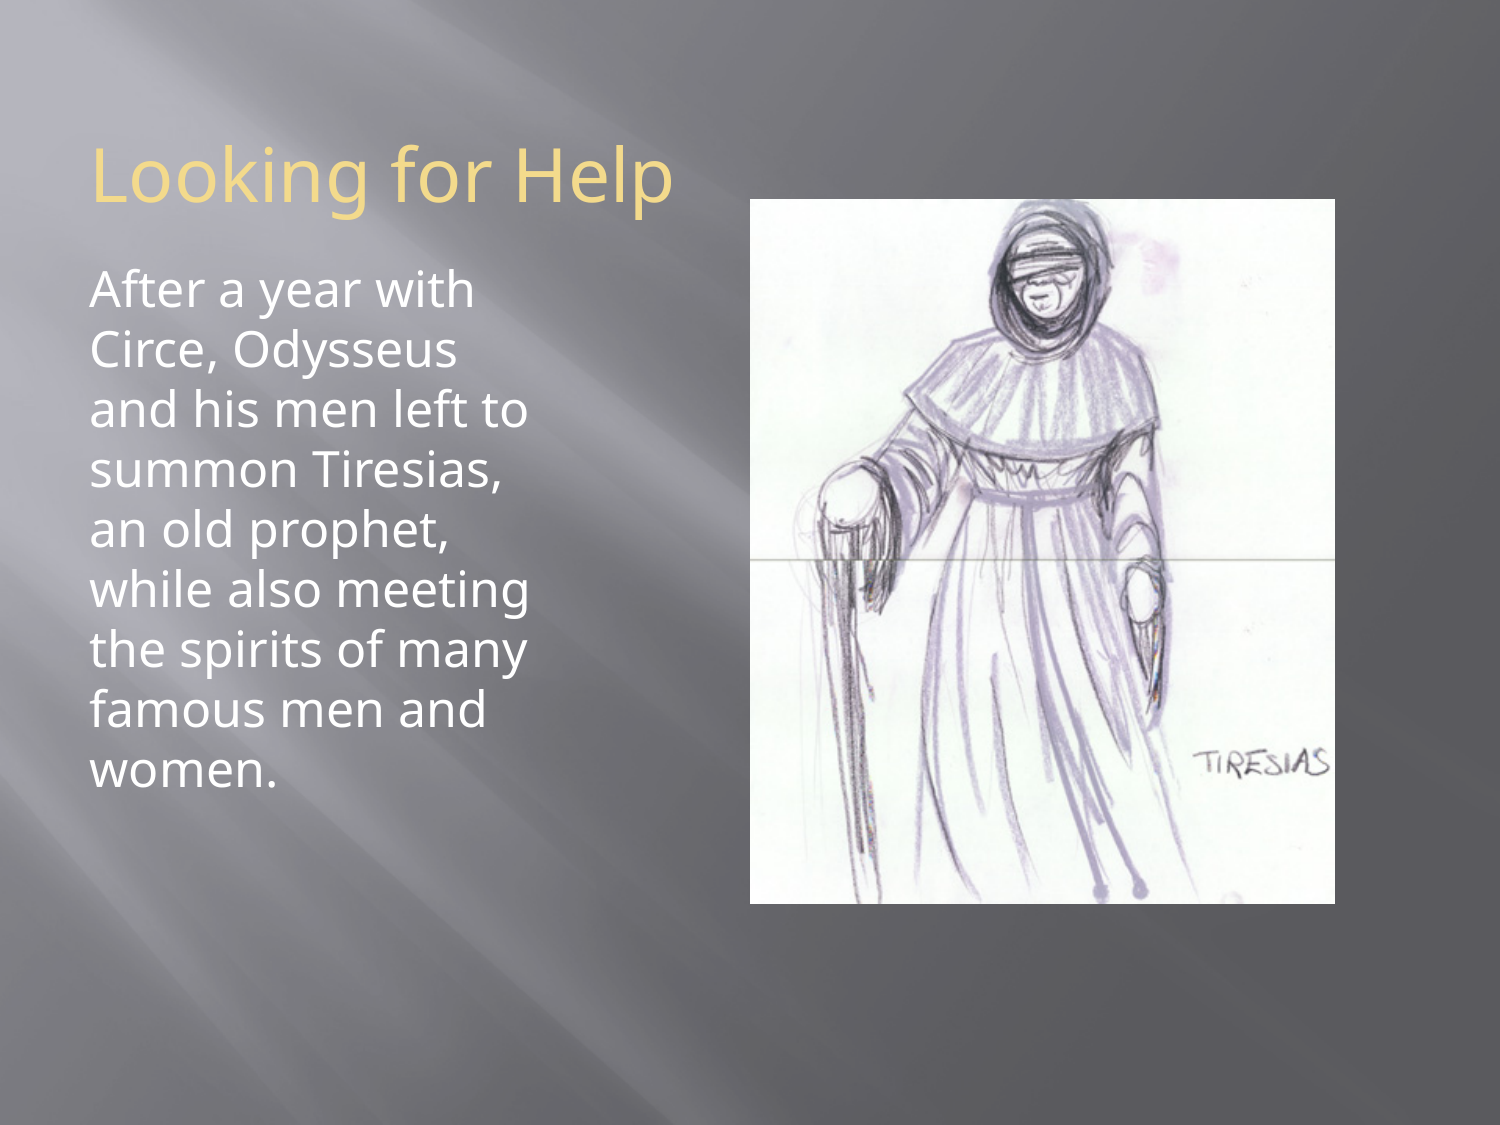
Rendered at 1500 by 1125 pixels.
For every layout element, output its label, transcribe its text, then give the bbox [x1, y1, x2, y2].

title Looking for Help [75, 44, 700, 225]
picture [749, 199, 1335, 904]
list After a year with Circe, Odysseus and his men left to summon Tiresias, an old prophet, while also meeting the spirits of many famous men and women. [75, 249, 569, 1005]
